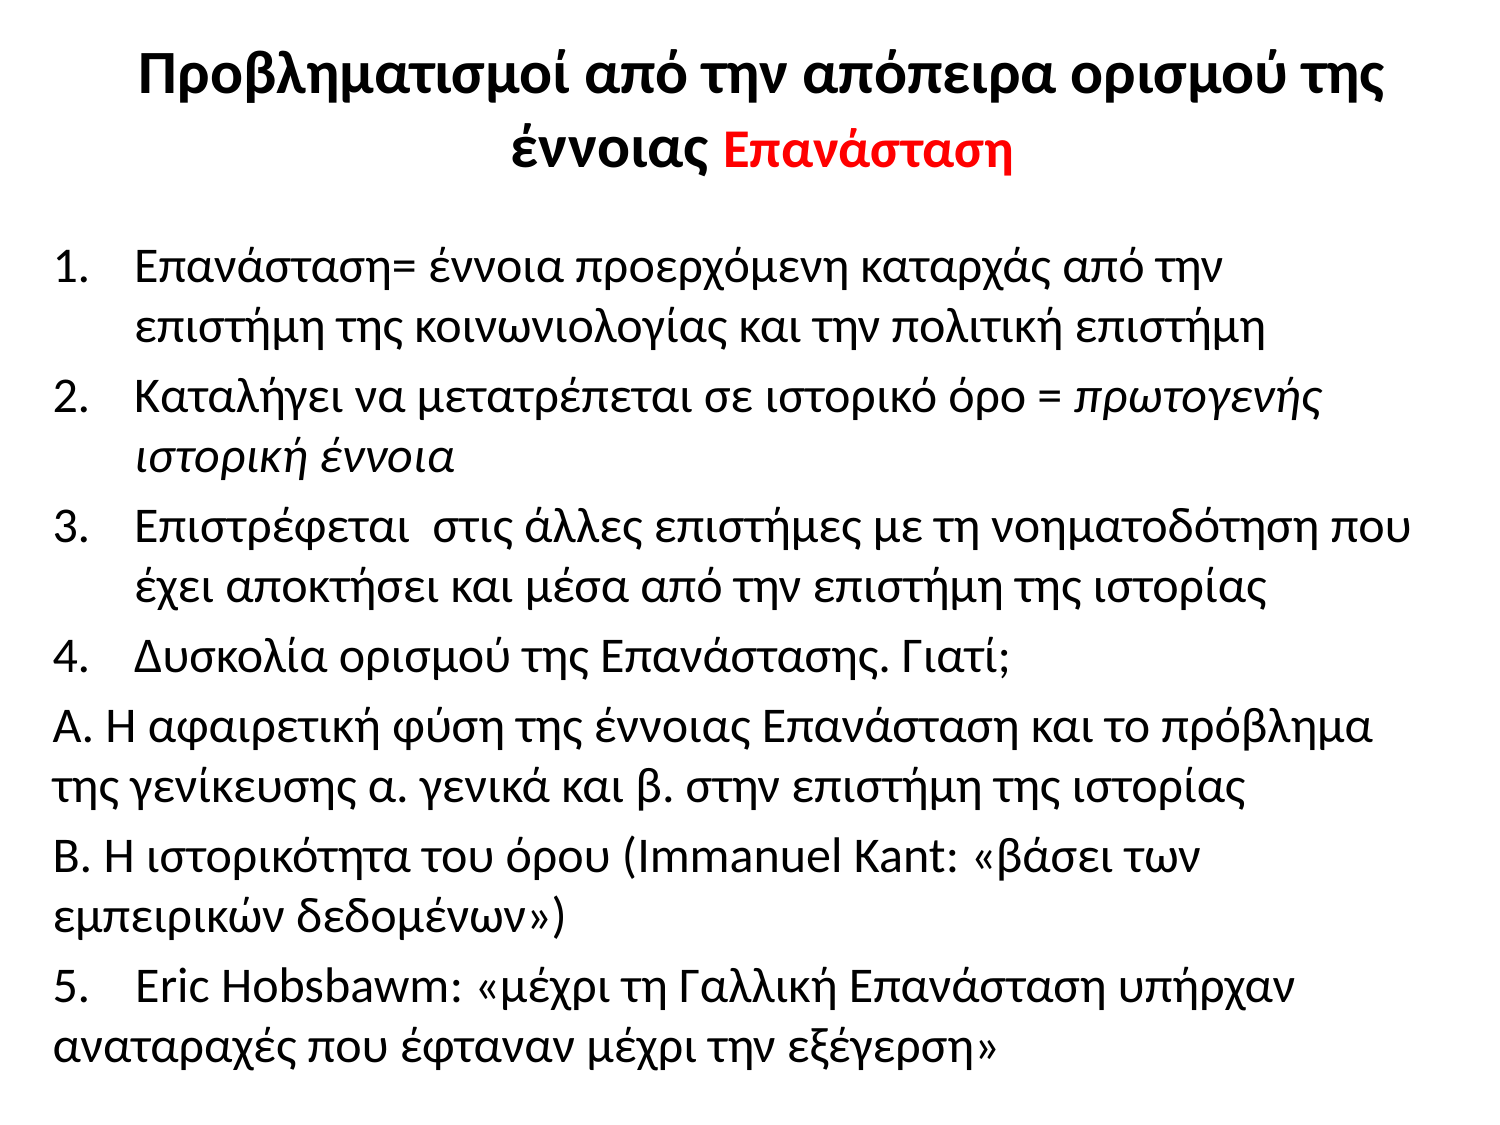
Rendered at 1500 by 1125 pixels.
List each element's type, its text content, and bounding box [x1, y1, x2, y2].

list Επανάσταση= έννοια προερχόμενη καταρχάς από την επιστήμη της κοινωνιολογίας και την πολιτική επιστήμη Καταλήγει να μετατρέπεται σε ιστορικό όρο = πρωτογενής ιστορική έννοια Επιστρέφεται στις άλλες επιστήμες με τη νοηματοδότηση που έχει αποκτήσει και μέσα από την επιστήμη της ιστορίας Δυσκολία ορισμού της Επανάστασης. Γιατί; Α. Η αφαιρετική φύση της έννοιας Επανάσταση και το πρόβλημα της γενίκευσης α. γενικά και β. στην επιστήμη της ιστορίας Β. Η ιστορικότητα του όρου (Immanuel Kant: «βάσει των εμπειρικών δεδομένων») 5. Eric Hobsbawm: «μέχρι τη Γαλλική Επανάσταση υπήρχαν αναταραχές που έφταναν μέχρι την εξέγερση» [37, 224, 1438, 1088]
title Προβληματισμοί από την απόπειρα ορισμού της έννοιας Επανάσταση [87, 24, 1438, 188]
